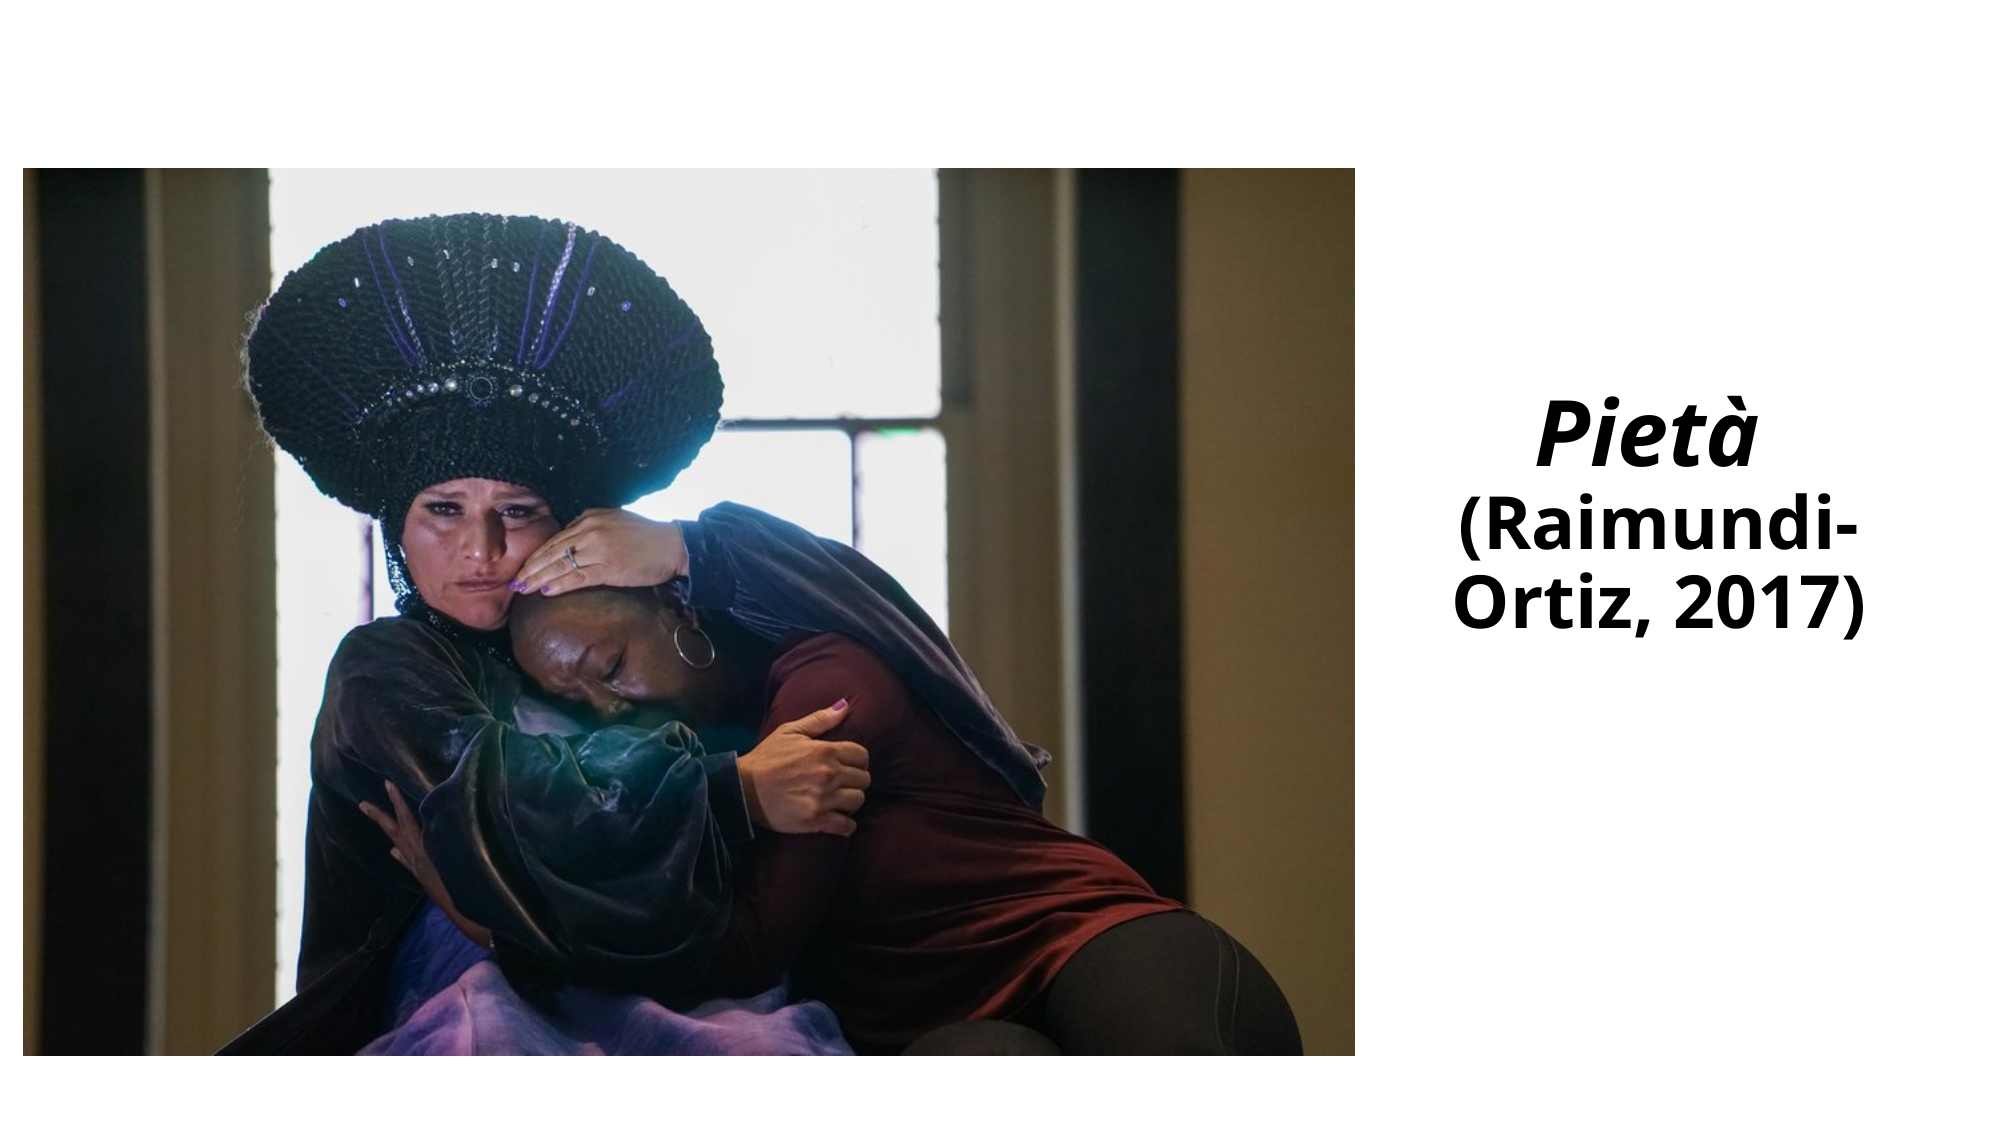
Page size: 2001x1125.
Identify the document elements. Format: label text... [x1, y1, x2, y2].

title Pietà (Raimundi-Ortiz, 2017) [1355, 379, 1976, 653]
picture [23, 168, 1355, 1056]
